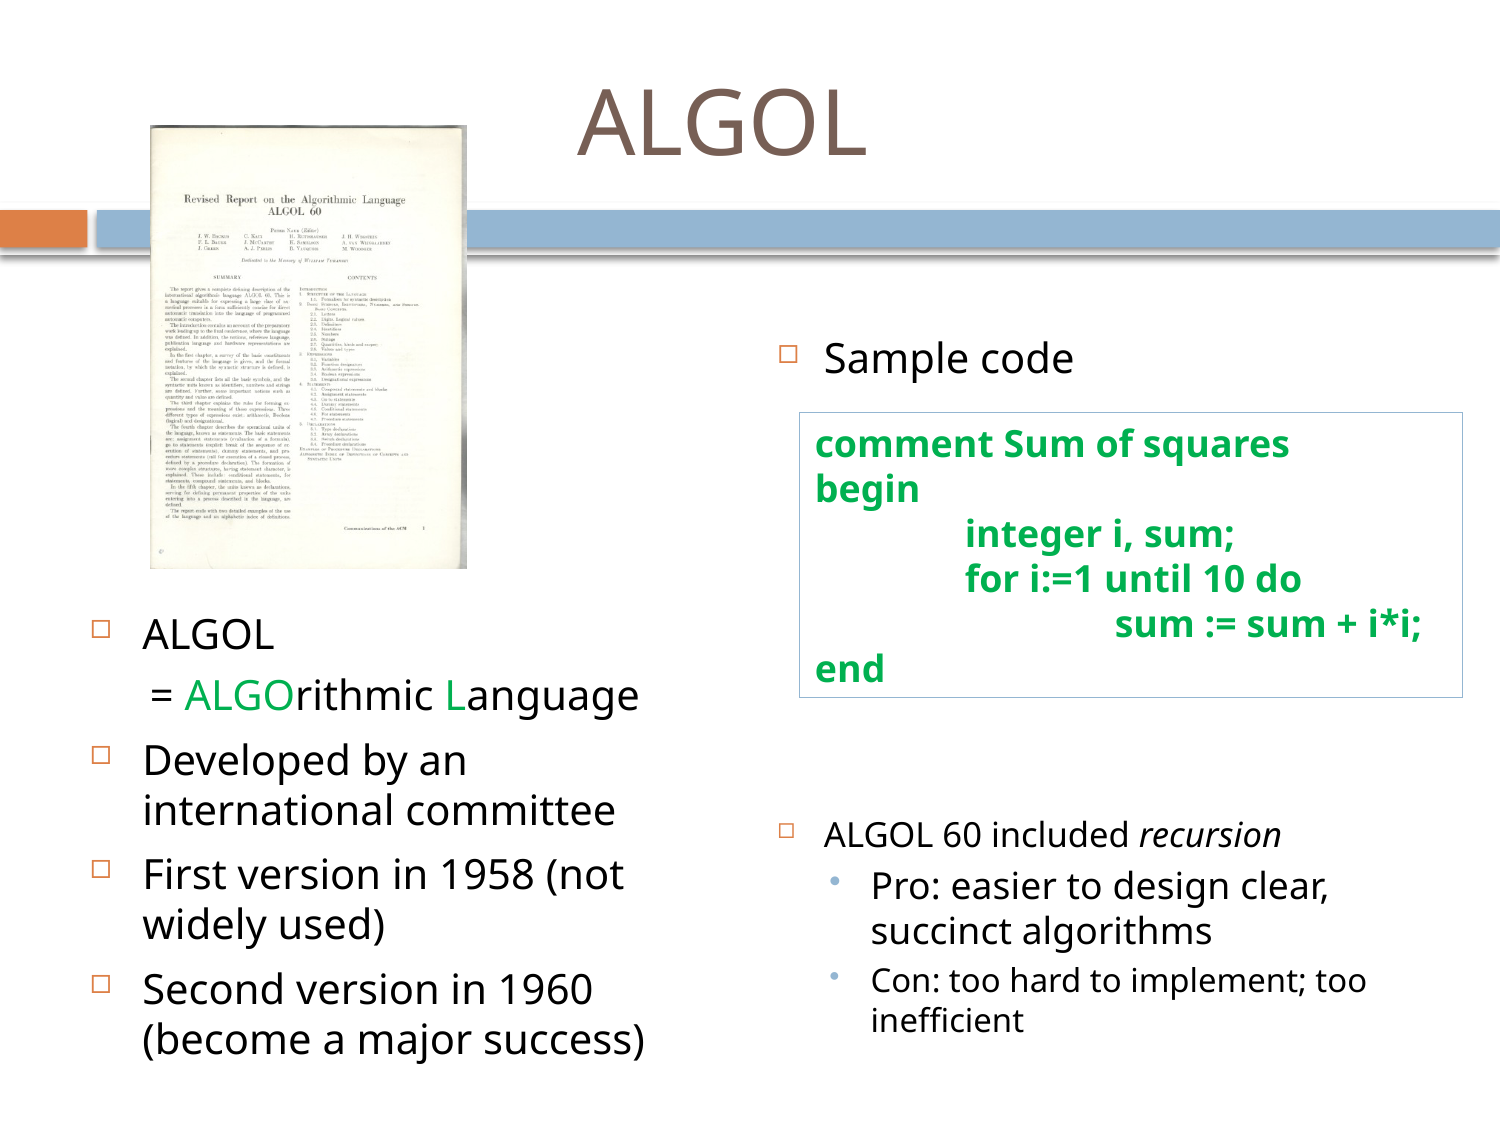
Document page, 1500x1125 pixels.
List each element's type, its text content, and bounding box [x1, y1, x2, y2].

picture [149, 124, 467, 569]
list Sample code ALGOL 60 included recursion Pro: easier to design clear, succinct algorithms Con: too hard to implement; too inefficient [762, 324, 1425, 1053]
text_box comment Sum of squares begin integer i, sum; for i:=1 until 10 do sum := sum + i*i; end [799, 412, 1463, 698]
title ALGOL [562, 24, 1325, 213]
list ALGOL = ALGOrithmic Language Developed by an international committee First version in 1958 (not widely used) Second version in 1960 (become a major success) [75, 600, 738, 1043]
